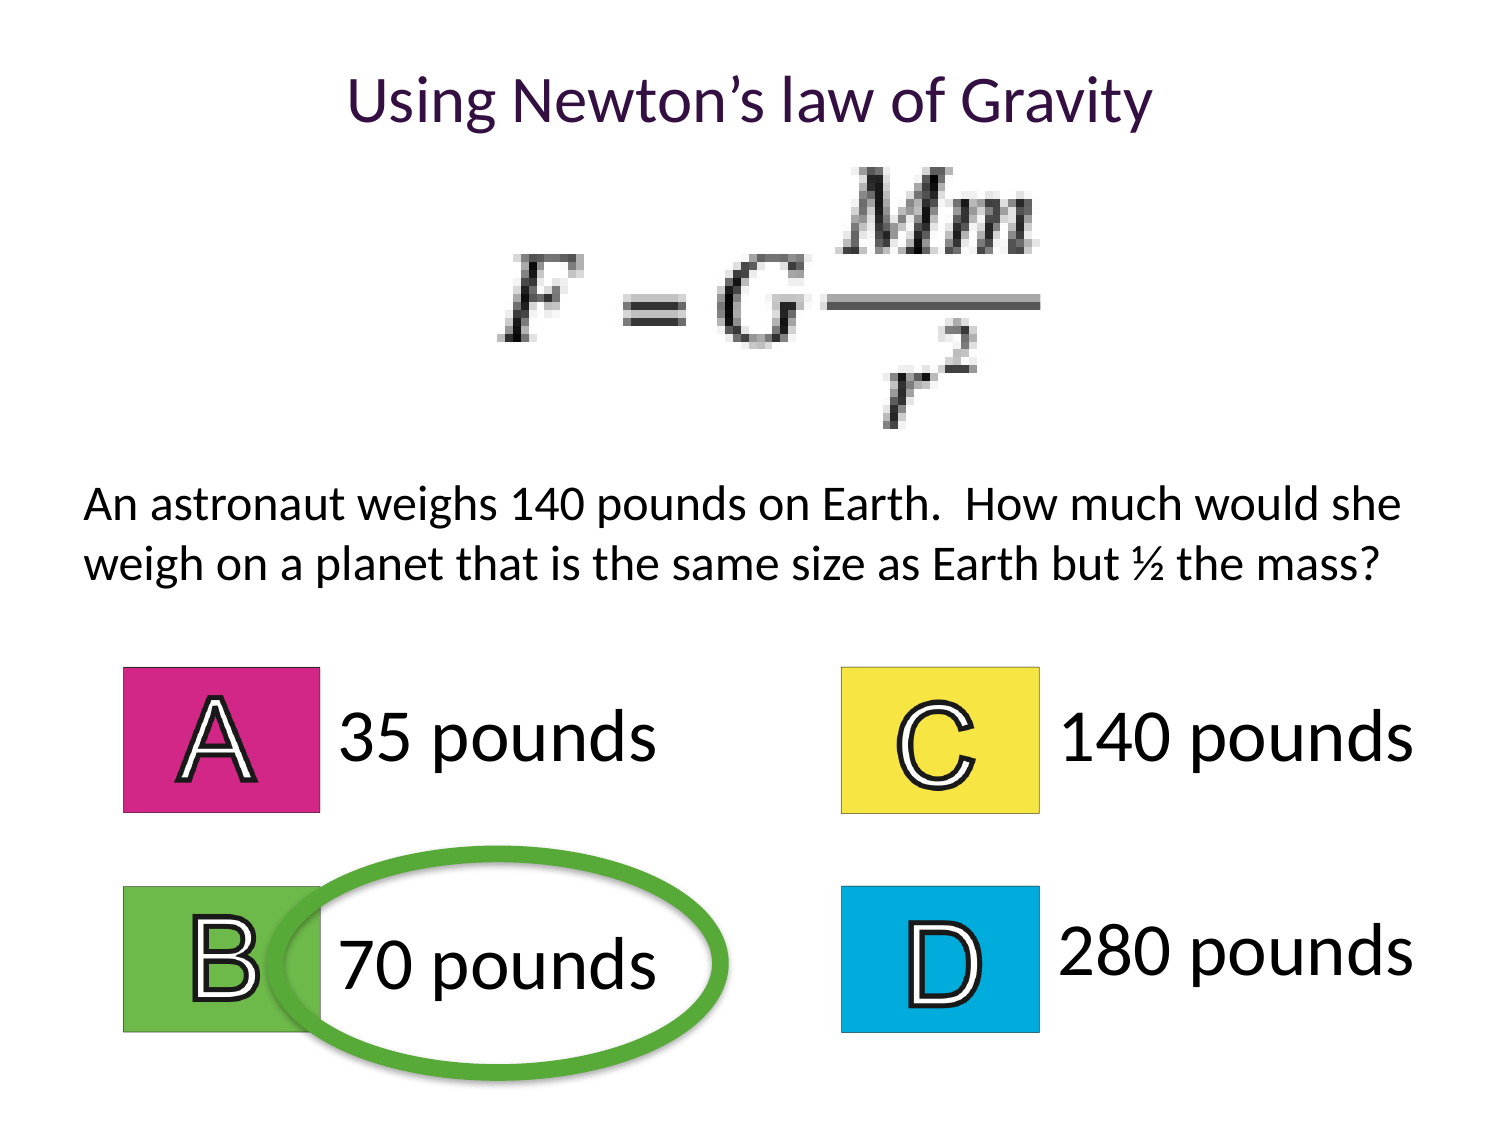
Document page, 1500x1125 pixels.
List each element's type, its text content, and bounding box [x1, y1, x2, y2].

picture [120, 883, 322, 1034]
picture [839, 665, 1041, 815]
picture [840, 884, 1041, 1034]
text_box An astronaut weighs 140 pounds on Earth. How much would she weigh on a planet that is the same size as Earth but ½ the mass? [68, 463, 1456, 598]
text_box [327, 853, 722, 1074]
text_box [481, 152, 1041, 437]
text_box 140 pounds [1045, 679, 1430, 785]
picture [120, 664, 322, 815]
text_box Using Newton’s law of Gravity [0, 48, 1500, 144]
text_box 35 pounds [327, 679, 673, 785]
text_box 280 pounds [1044, 892, 1430, 998]
